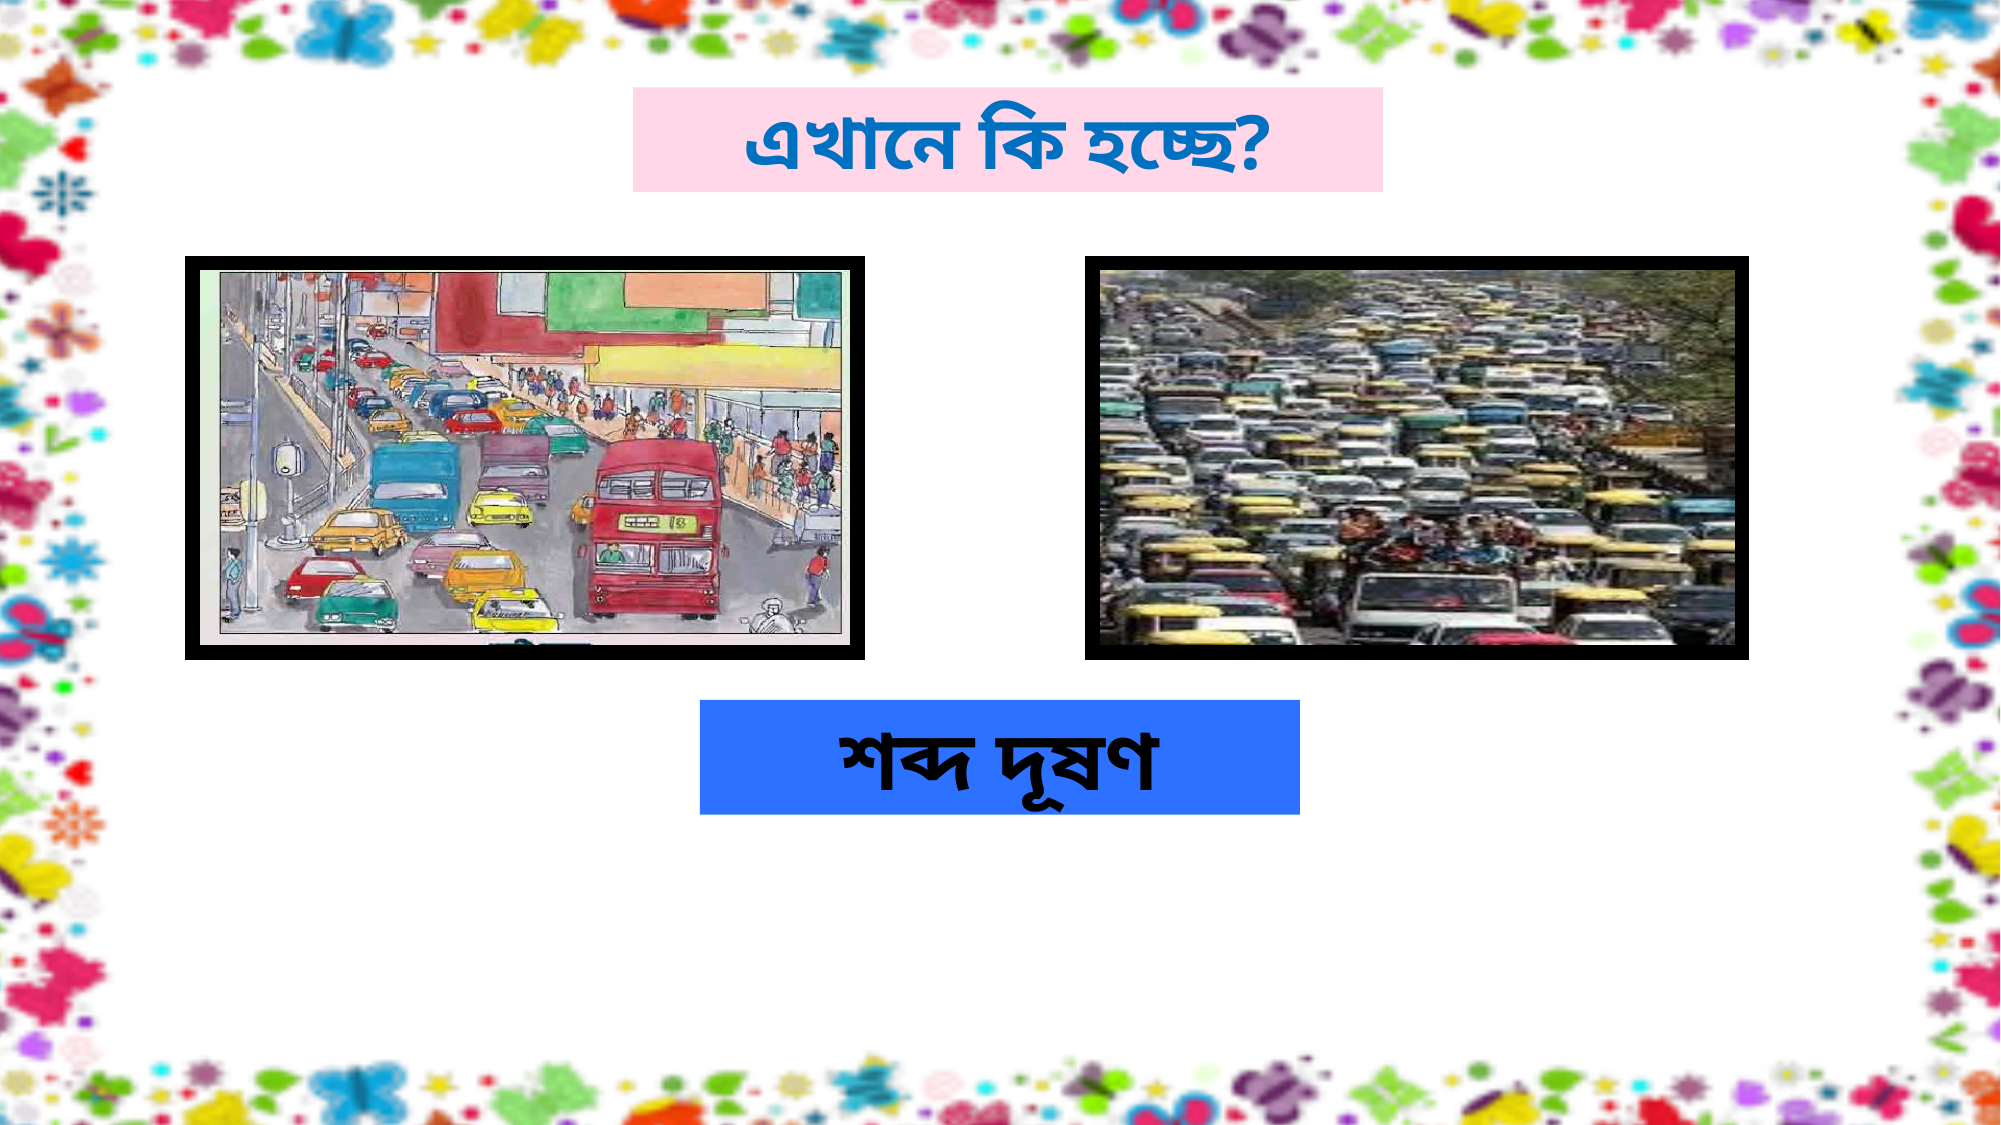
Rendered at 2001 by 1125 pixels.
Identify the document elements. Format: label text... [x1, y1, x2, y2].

text_box এখানে কি হচ্ছে? [633, 87, 1384, 193]
text_box শব্দ দূষণ [699, 699, 1300, 815]
picture [0, 0, 2001, 1125]
